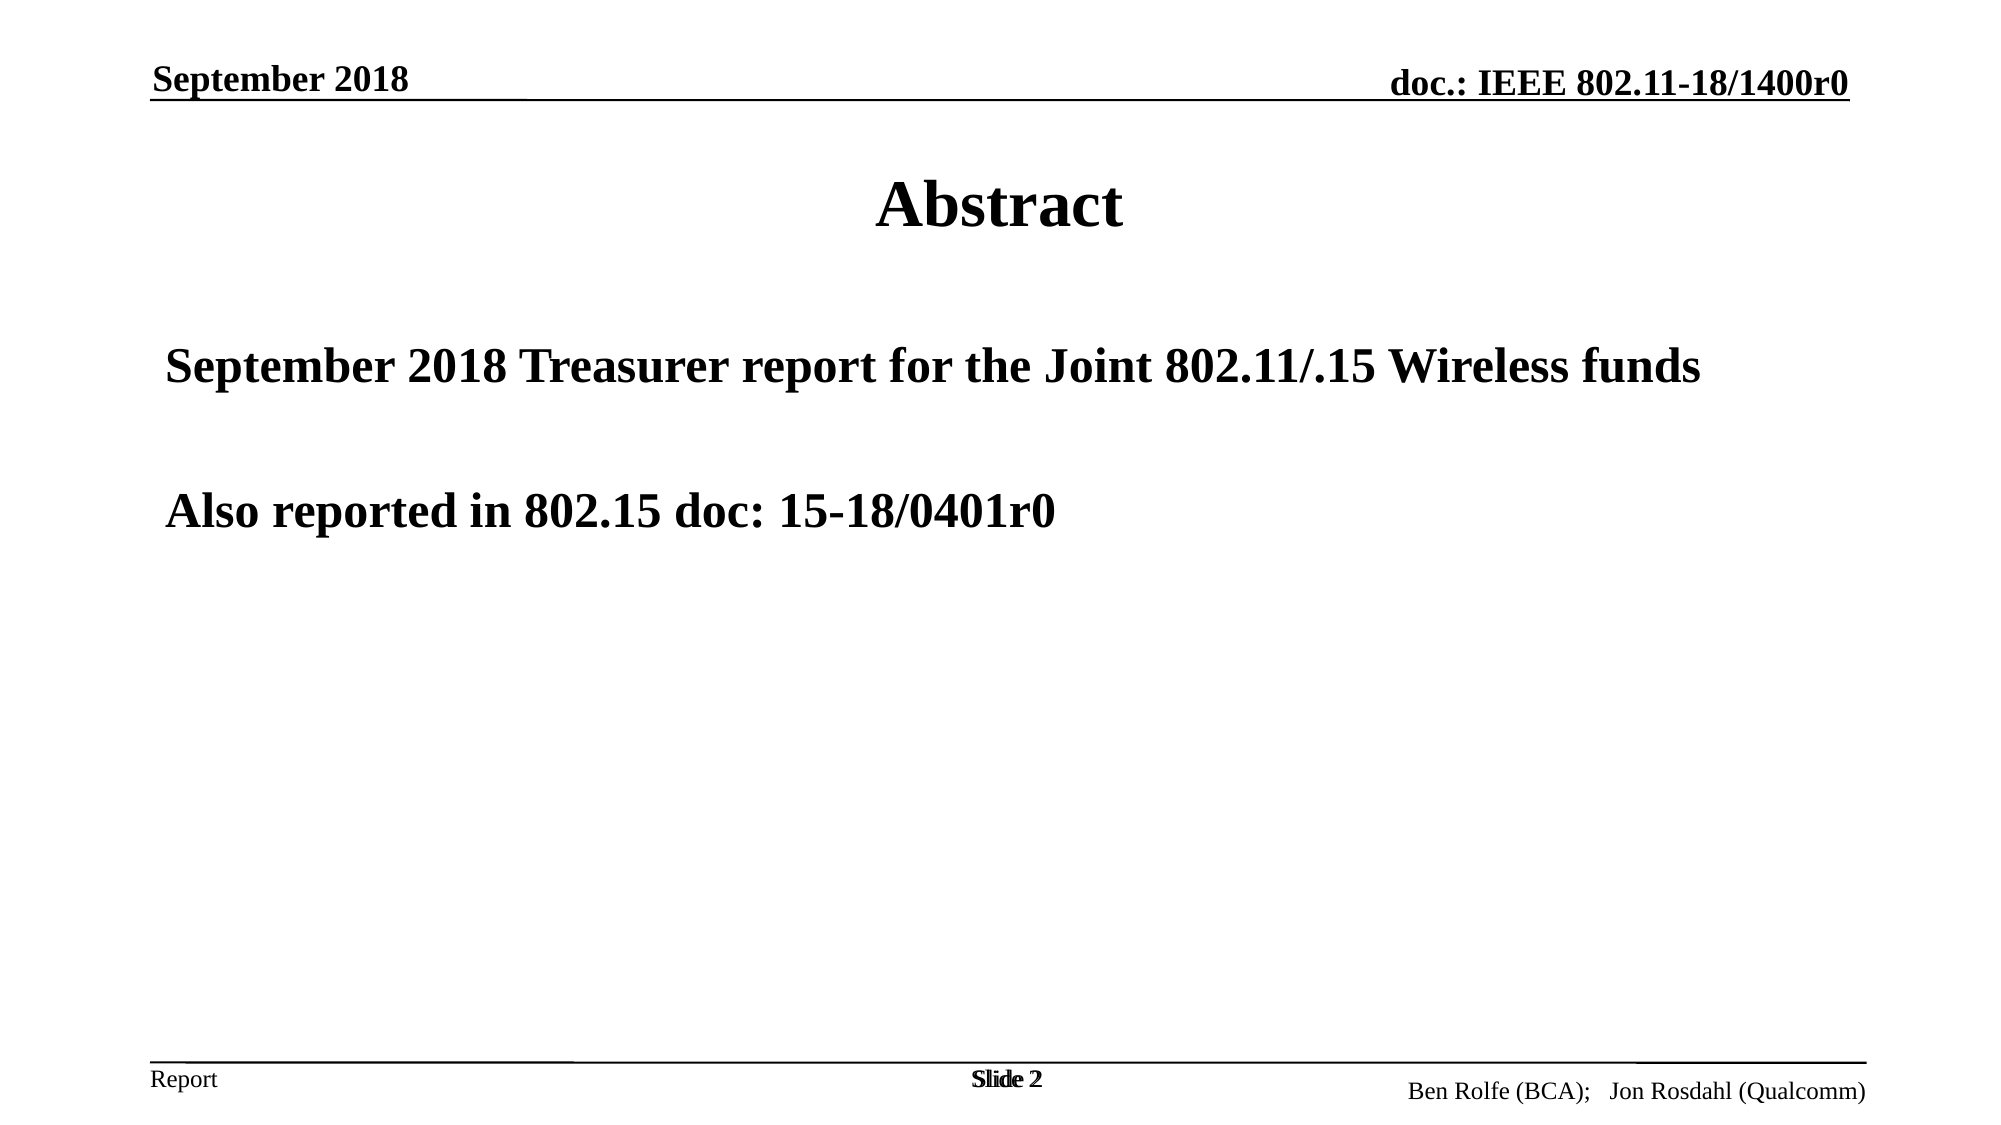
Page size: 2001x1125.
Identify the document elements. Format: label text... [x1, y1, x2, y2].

title Abstract [149, 112, 1850, 288]
text_box Slide 2 [962, 1062, 1050, 1122]
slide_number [152, 54, 563, 100]
list September 2018 Treasurer report for the Joint 802.11/.15 Wireless funds Also reported in 802.15 doc: 15-18/0401r0 [149, 324, 1850, 1000]
footer Ben Rolfe (BCA); Jon Rosdahl (Qualcomm) [1198, 1074, 1867, 1106]
slide_number Slide 2 [950, 1061, 1067, 1123]
